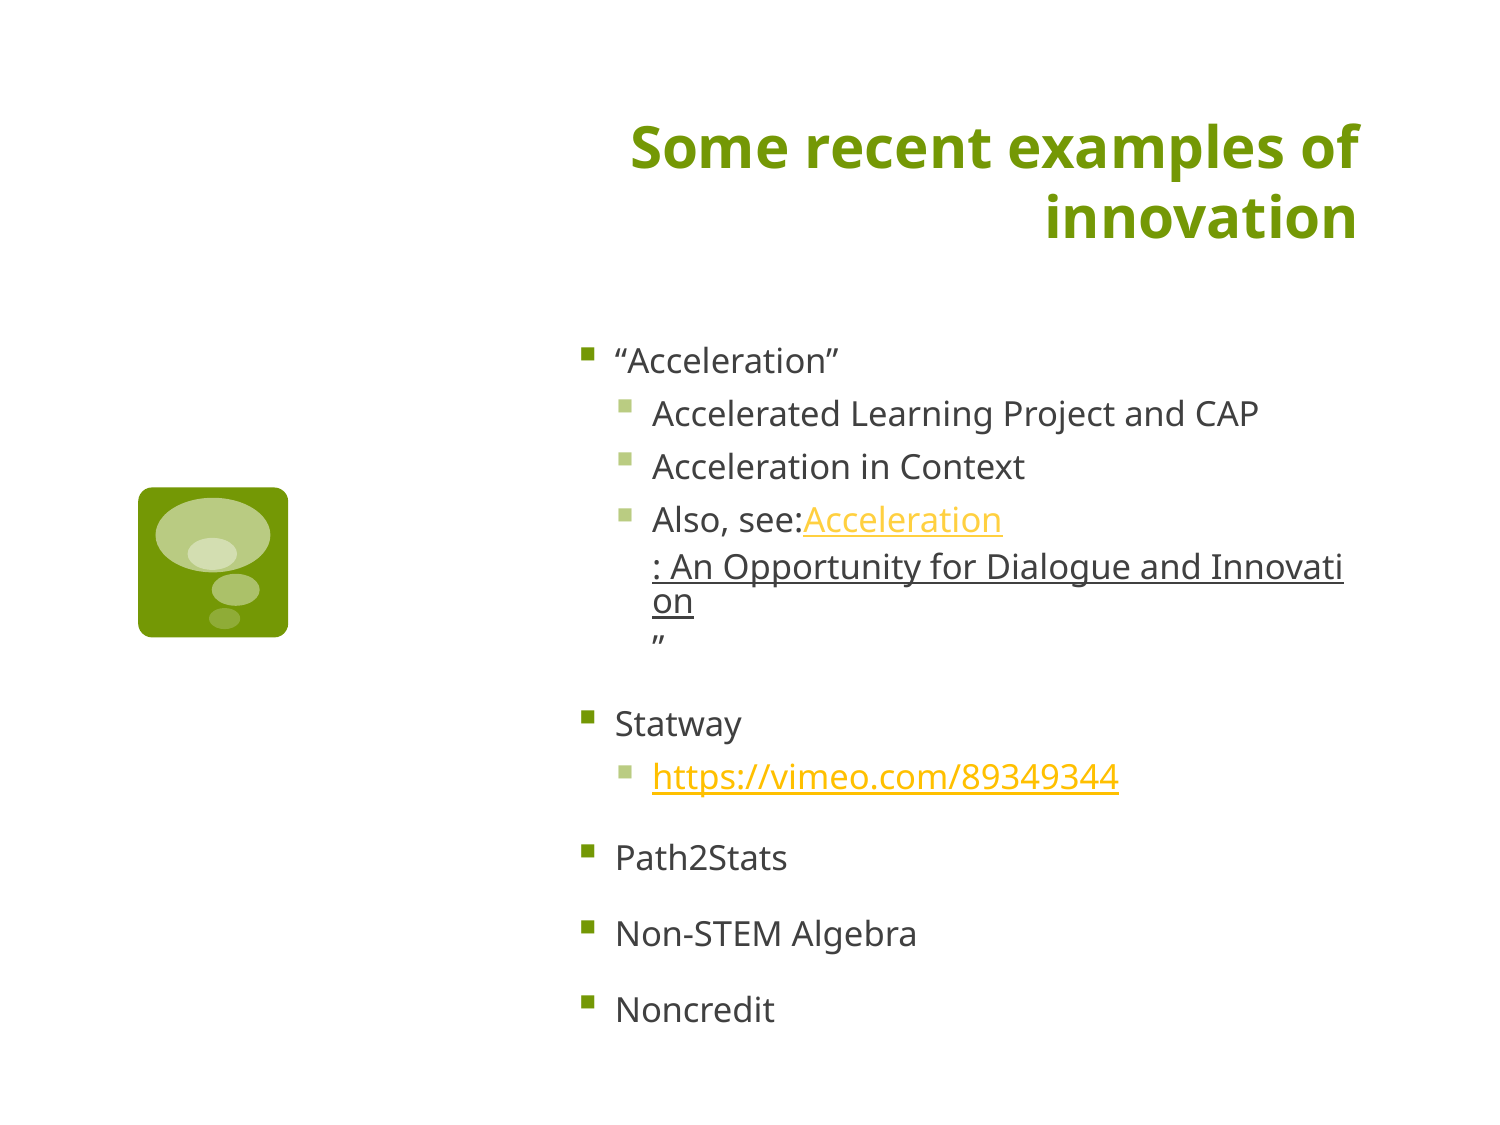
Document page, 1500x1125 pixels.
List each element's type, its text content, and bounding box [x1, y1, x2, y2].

title Some recent examples of innovation [562, 112, 1375, 258]
list “Acceleration” Accelerated Learning Project and CAP Acceleration in Context Also, see:Acceleration: An Opportunity for Dialogue and Innovation” Statway https://vimeo.com/89349344 Path2Stats Non-STEM Algebra Noncredit [562, 331, 1374, 1005]
